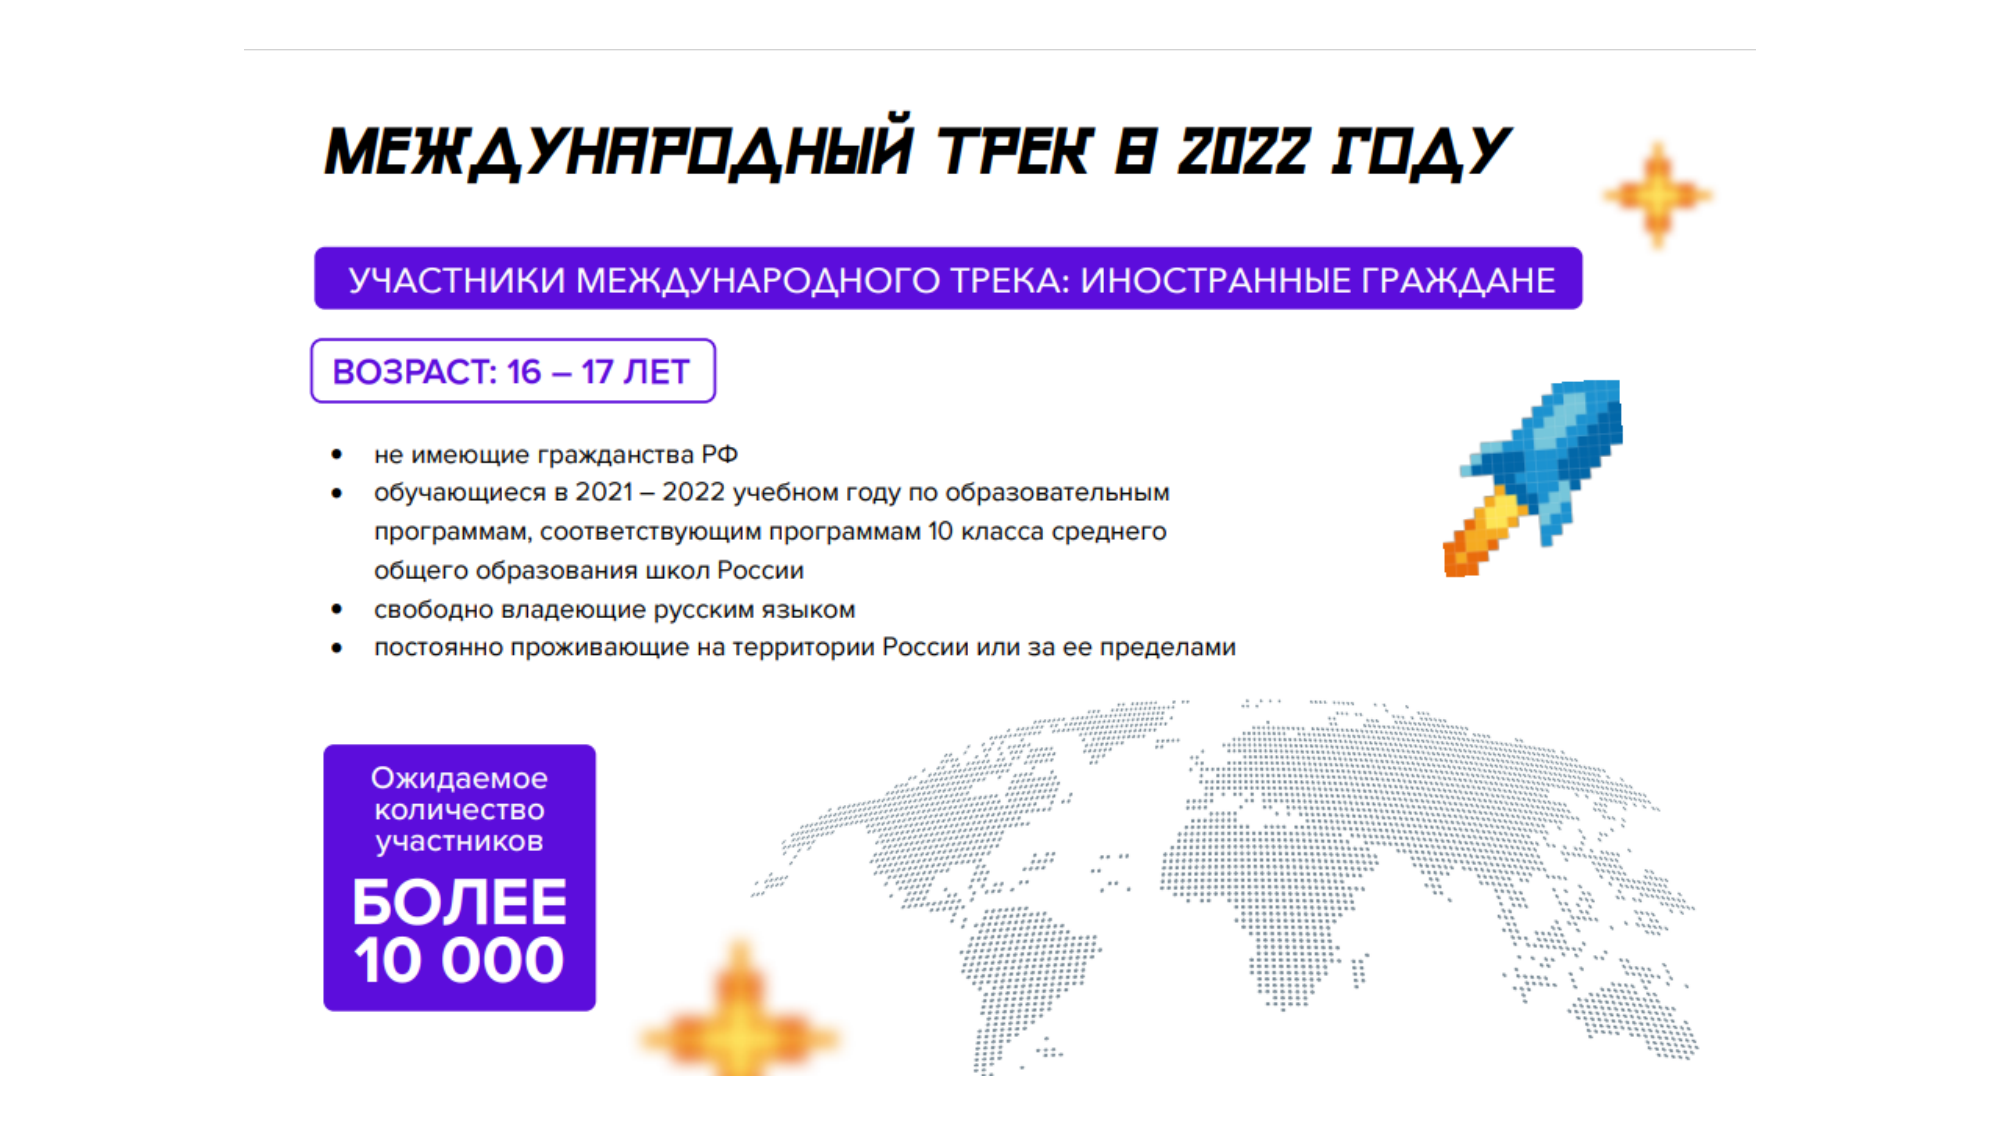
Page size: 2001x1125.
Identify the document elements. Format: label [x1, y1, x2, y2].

picture [244, 49, 1756, 1076]
